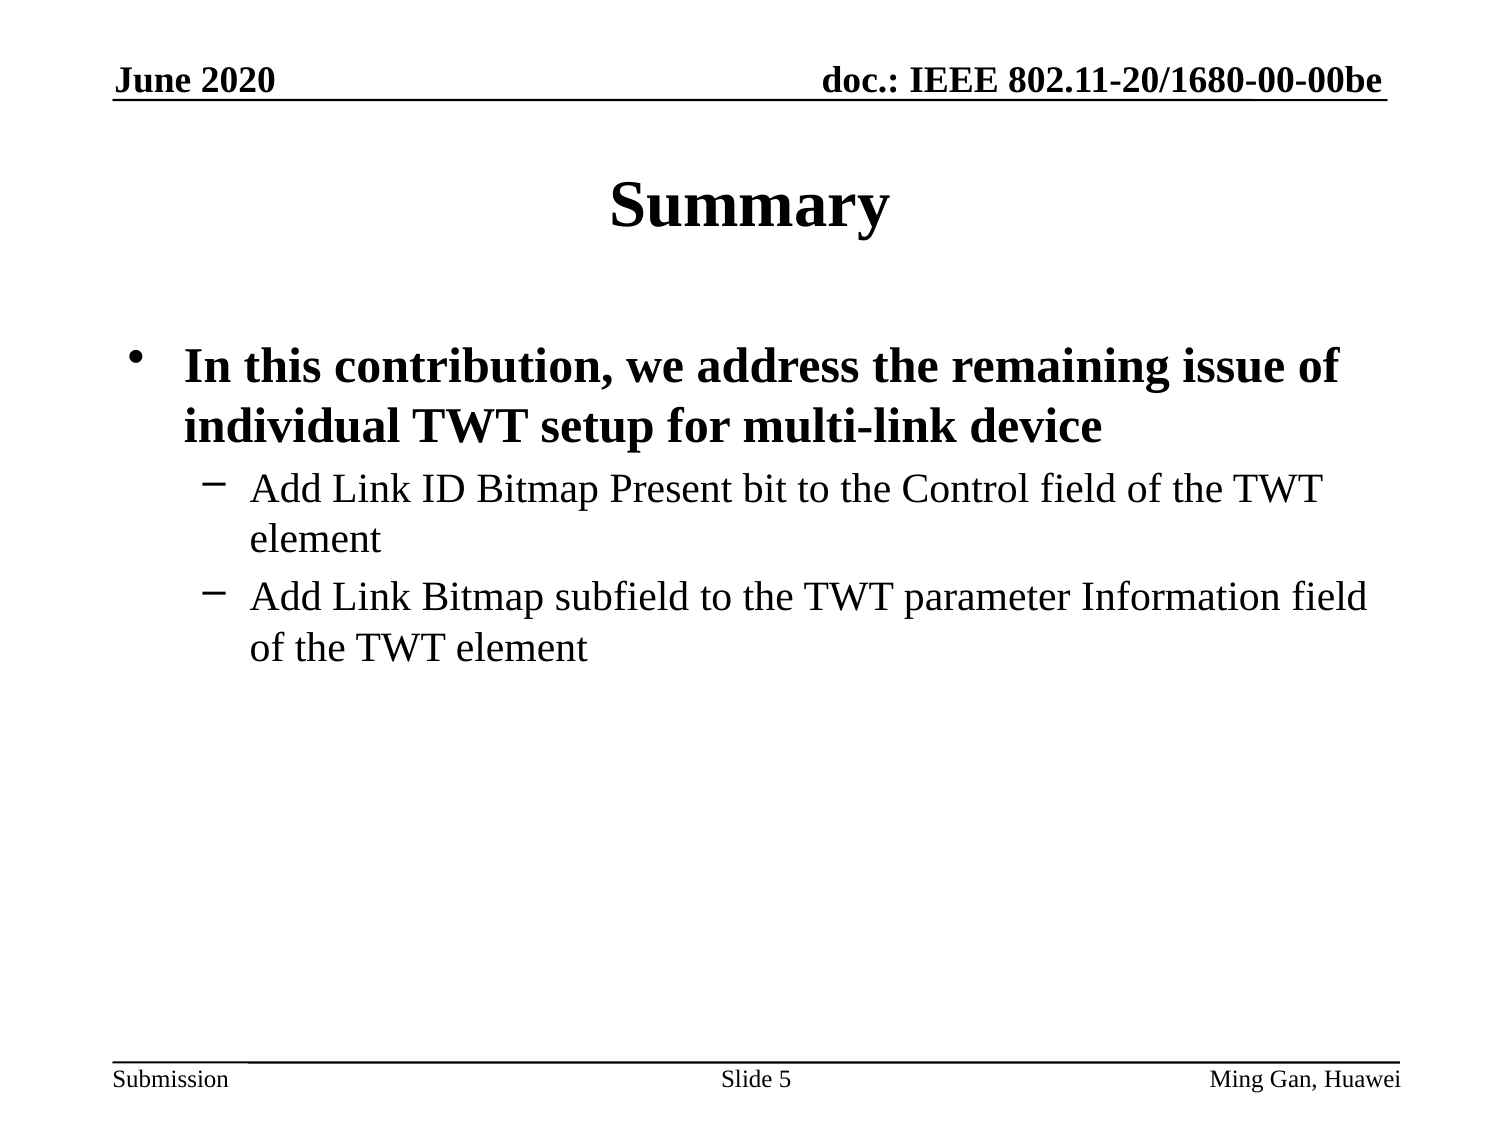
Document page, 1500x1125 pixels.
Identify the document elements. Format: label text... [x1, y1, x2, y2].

title Summary [112, 112, 1388, 288]
footer Ming Gan, Huawei [1206, 1061, 1402, 1093]
list In this contribution, we address the remaining issue of individual TWT setup for multi-link device Add Link ID Bitmap Present bit to the Control field of the TWT element Add Link Bitmap subfield to the TWT parameter Information field of the TWT element [112, 324, 1388, 1001]
slide_number Slide 5 [712, 1061, 800, 1093]
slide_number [114, 54, 278, 101]
